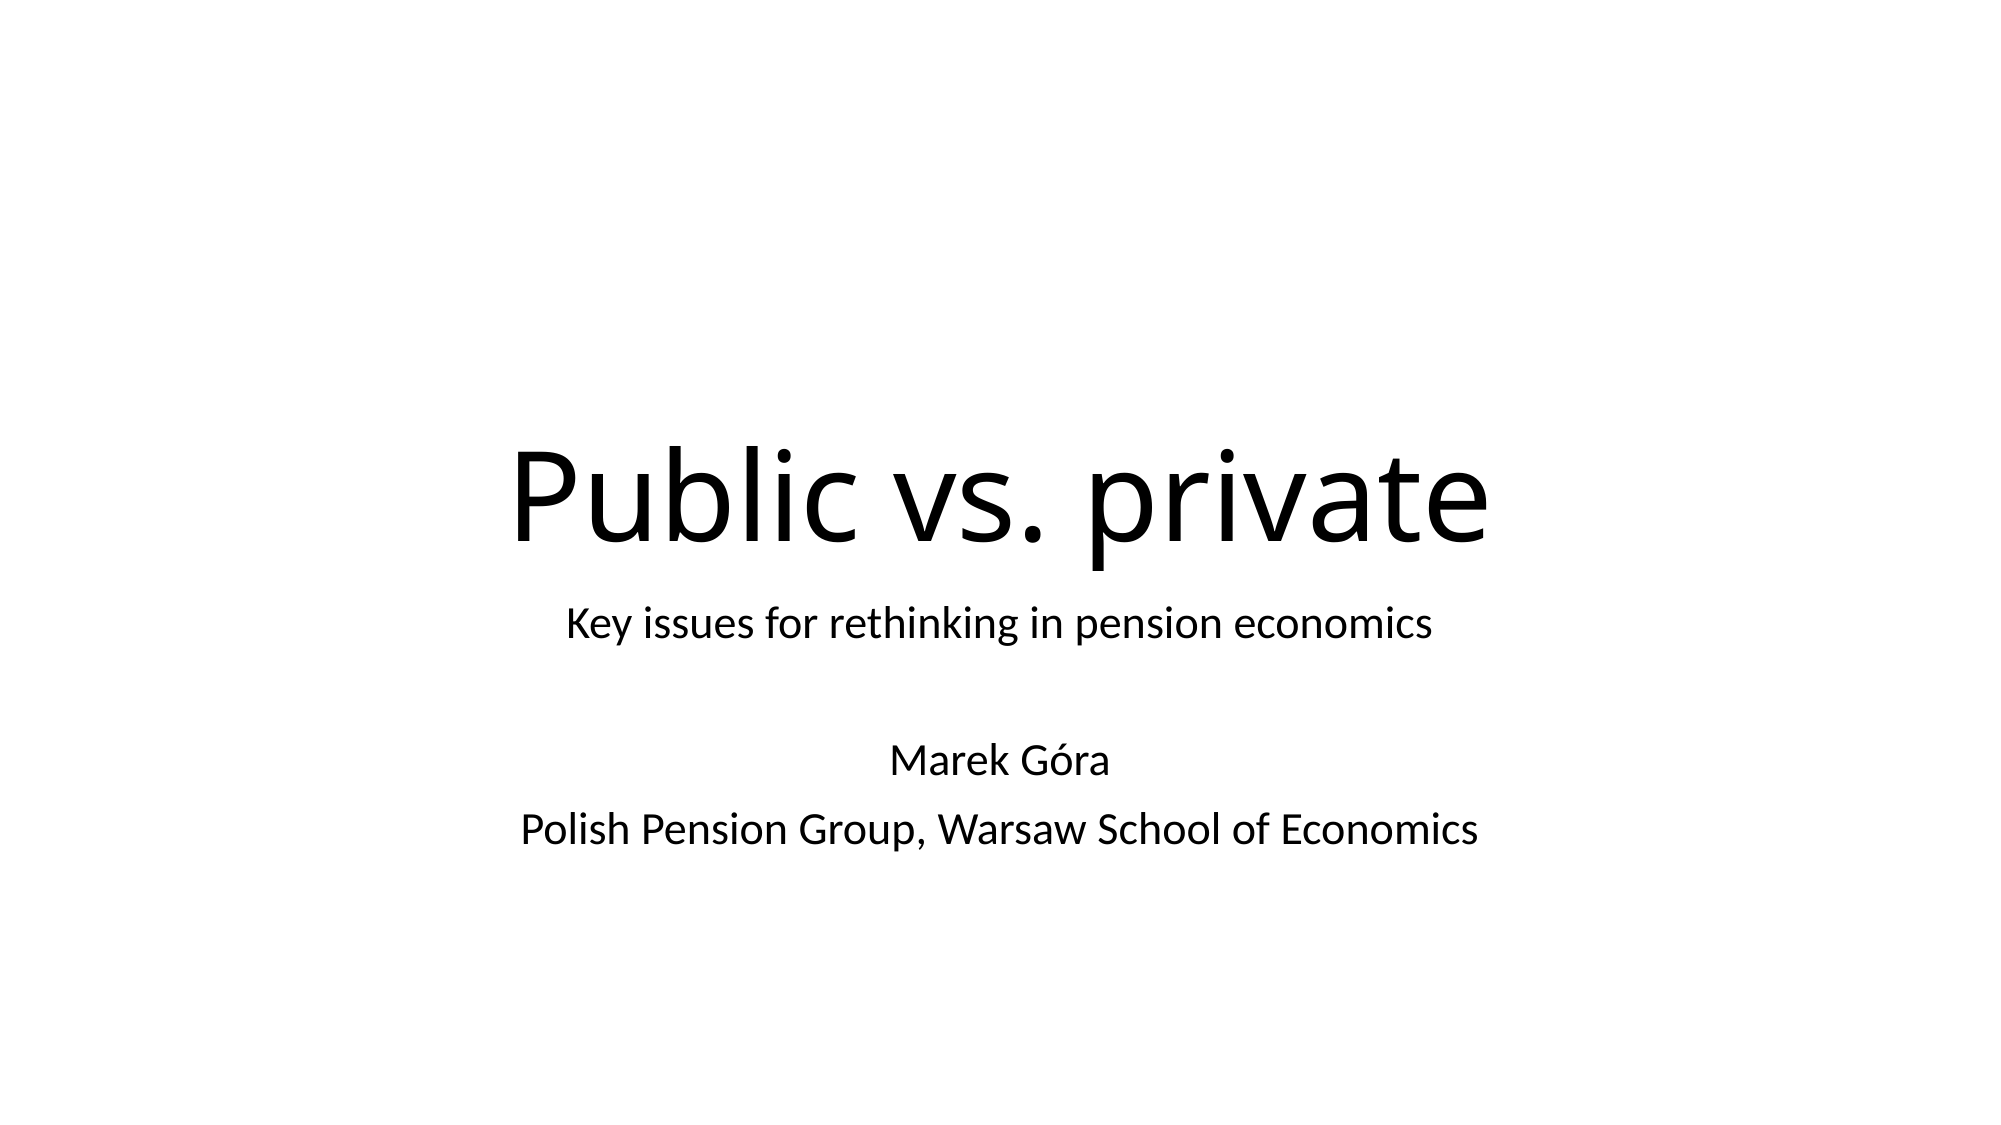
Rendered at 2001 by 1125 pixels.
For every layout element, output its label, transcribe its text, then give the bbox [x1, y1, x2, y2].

title Public vs. private [249, 184, 1750, 576]
subtitle Key issues for rethinking in pension economics Marek Góra Polish Pension Group, Warsaw School of Economics [249, 590, 1750, 863]
